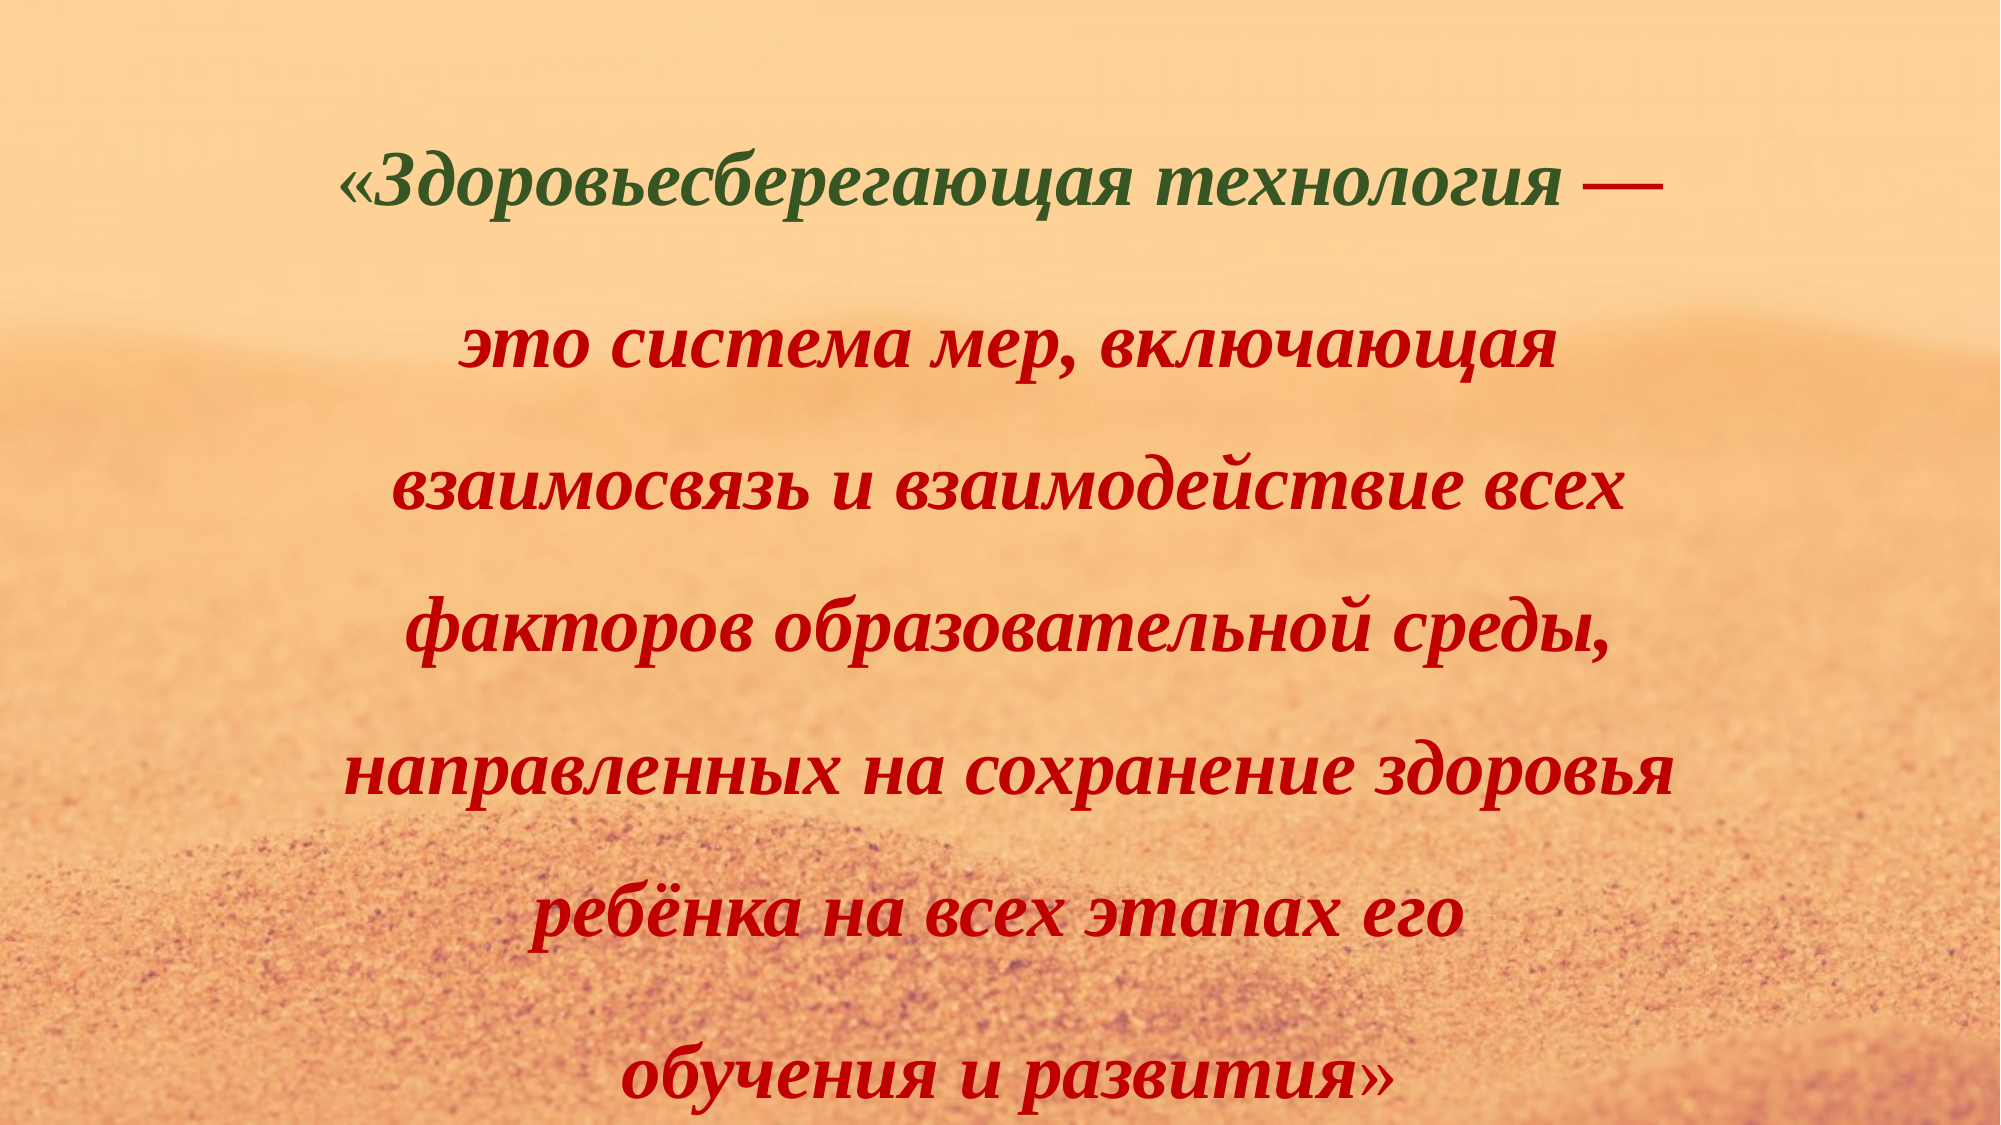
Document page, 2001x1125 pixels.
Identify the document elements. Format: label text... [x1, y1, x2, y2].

list «Здоровьесберегающая технология — это система мер, включающая взаимосвязь и взаимодействие всех факторов образовательной среды, направленных на сохранение здоровья ребёнка на всех этапах его обучения и развития» [234, 71, 1786, 1125]
